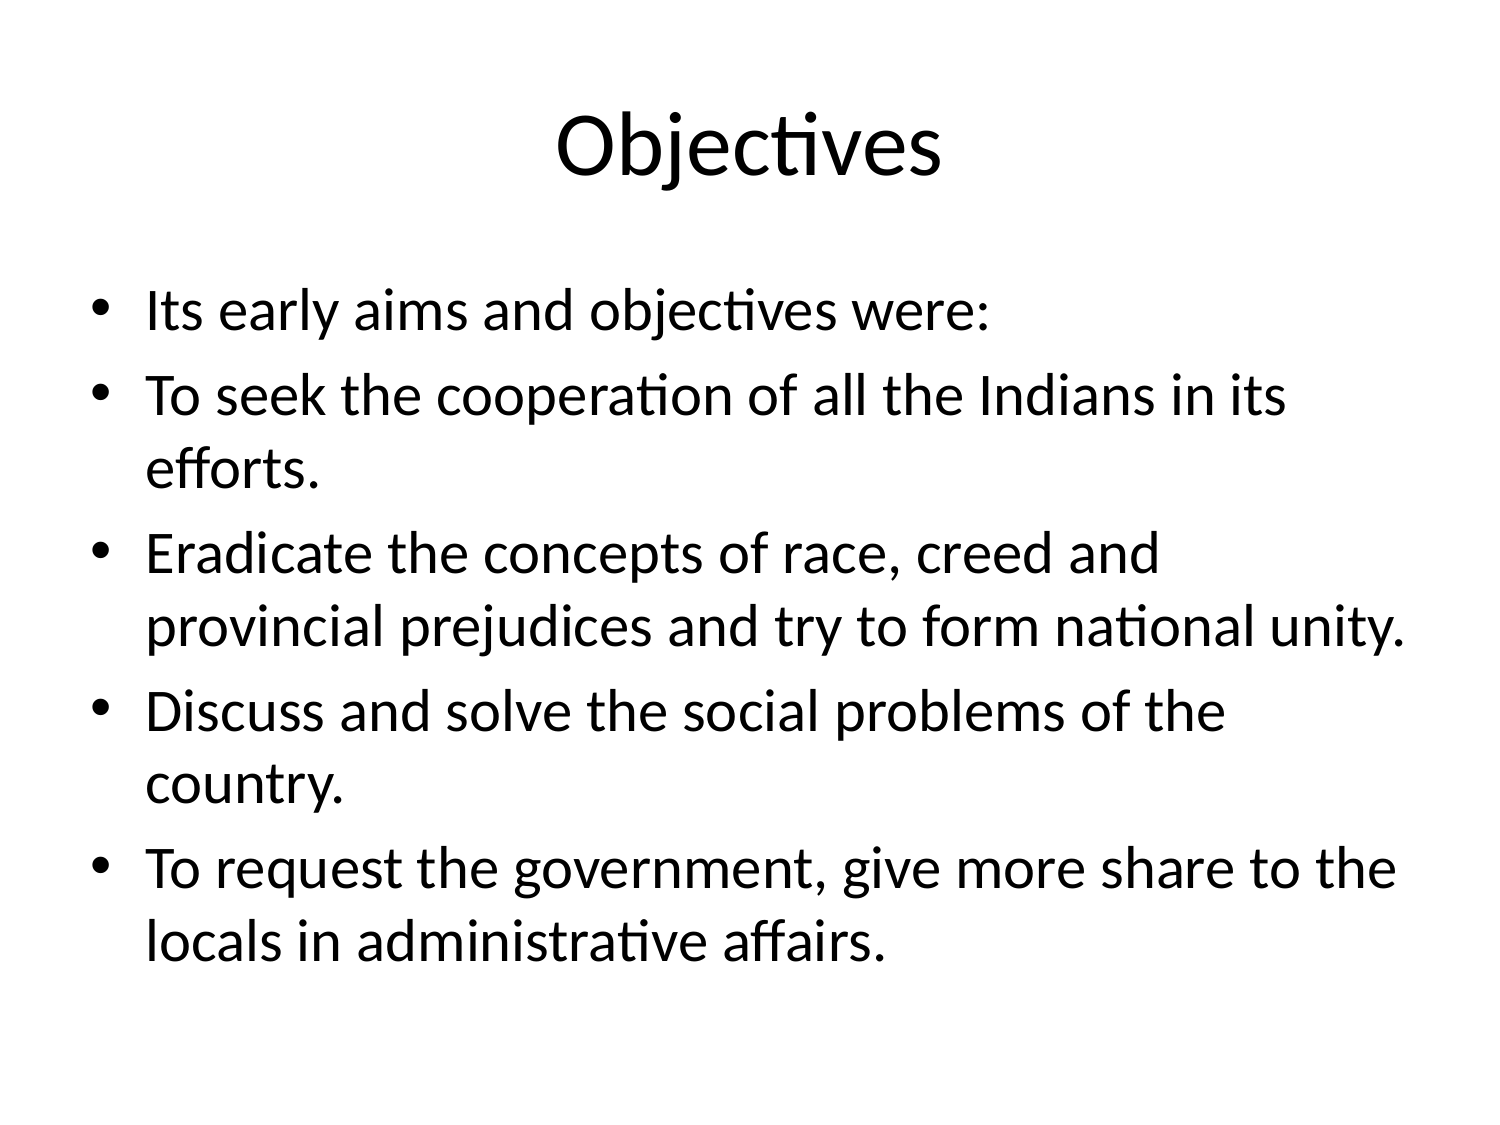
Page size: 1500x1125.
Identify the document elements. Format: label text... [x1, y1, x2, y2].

list Its early aims and objectives were: To seek the cooperation of all the Indians in its efforts. Eradicate the concepts of race, creed and provincial prejudices and try to form national unity. Discuss and solve the social problems of the country. To request the government, give more share to the locals in administrative affairs. [75, 262, 1425, 1005]
title Objectives [75, 45, 1425, 233]
